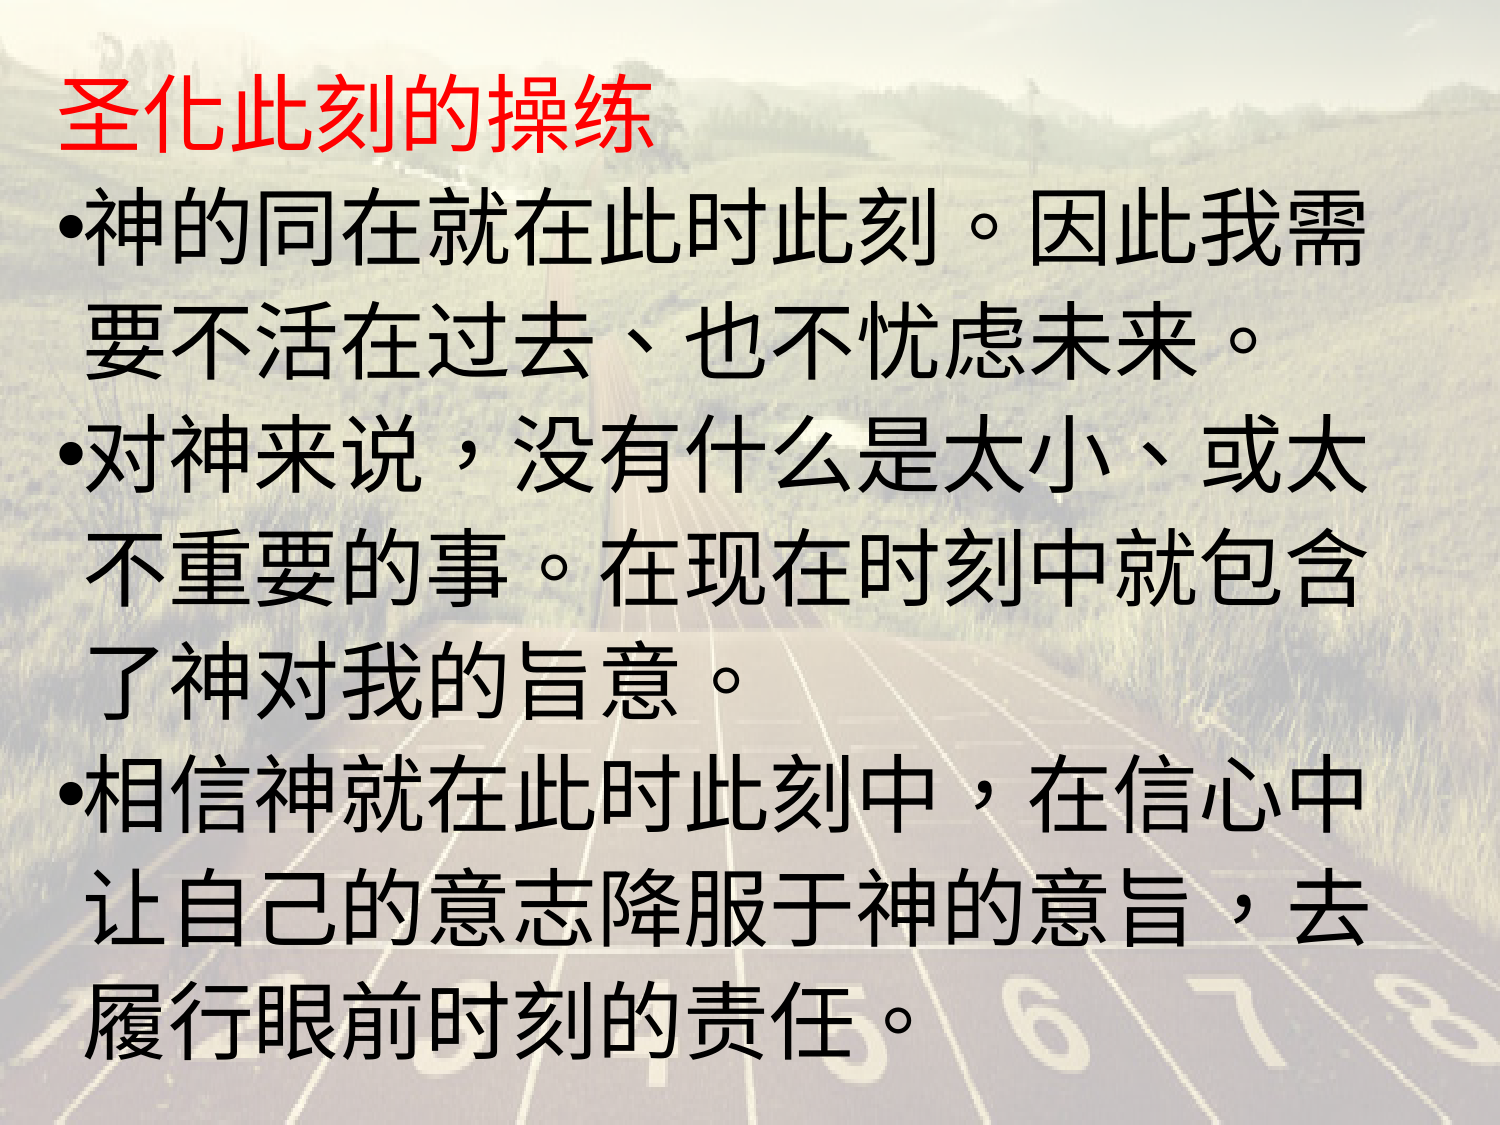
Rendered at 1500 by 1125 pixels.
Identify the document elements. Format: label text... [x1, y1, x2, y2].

list 圣化此刻的操练 神的同在就在此时此刻。因此我需要不活在过去、也不忧虑未来。 对神来说，没有什么是太小、或太不重要的事。在现在时刻中就包含了神对我的旨意。 相信神就在此时此刻中，在信心中让自己的意志降服于神的意旨，去履行眼前时刻的责任。 [41, 42, 1471, 1083]
